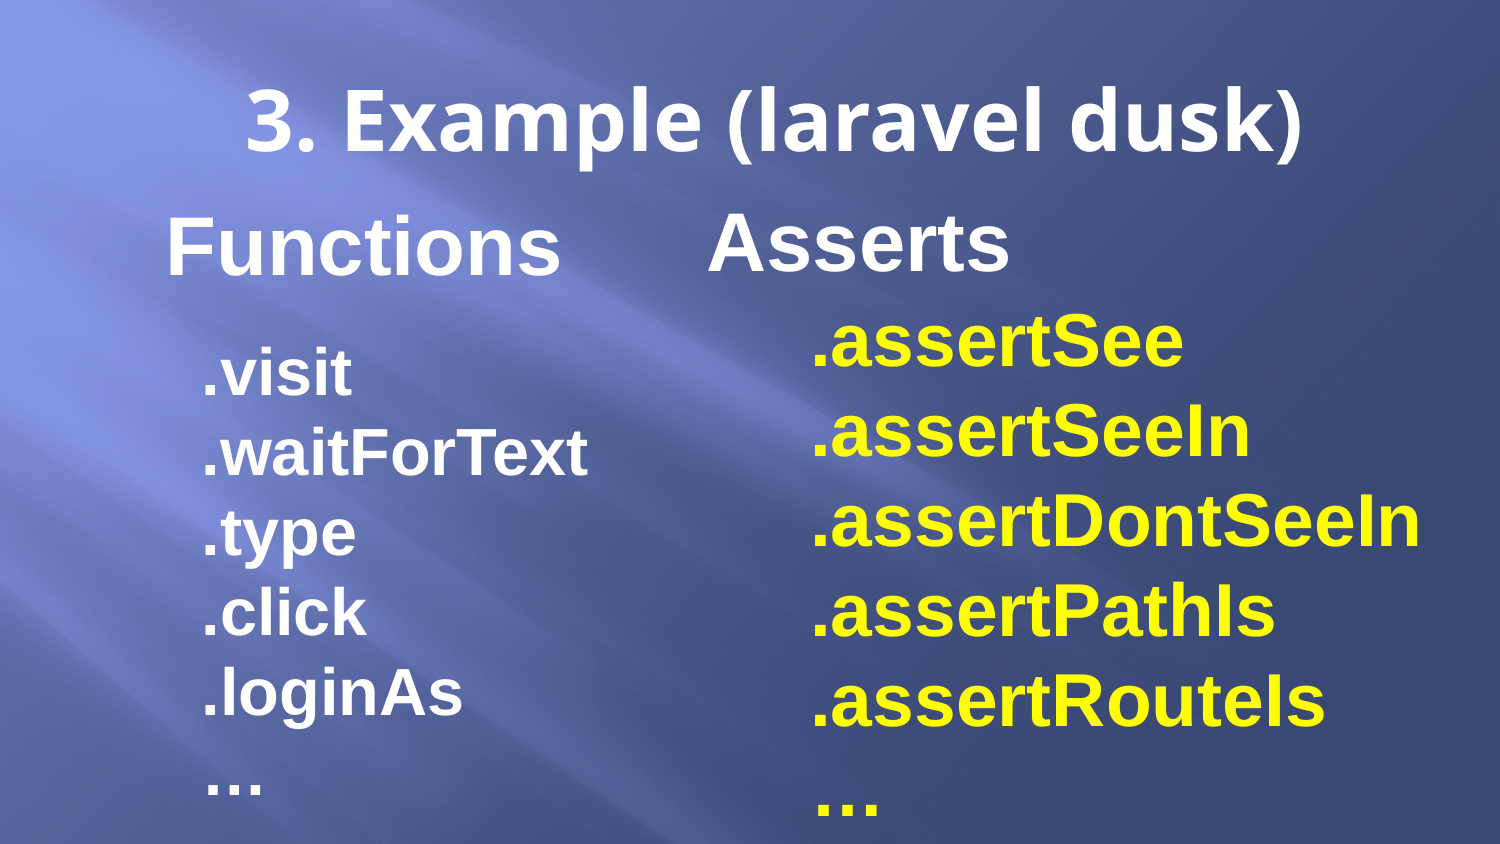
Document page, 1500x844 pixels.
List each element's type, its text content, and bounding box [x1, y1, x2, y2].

text_box .visit .waitForText .type .click .loginAs … [186, 321, 685, 844]
text_box Asserts [692, 180, 1225, 296]
text_box .assertSee .assertSeeIn .assertDontSeeIn .assertPathIs .assertRouteIs … [795, 284, 1500, 839]
text_box Functions [151, 184, 685, 300]
title 3. Example (laravel dusk) [62, 46, 1488, 188]
